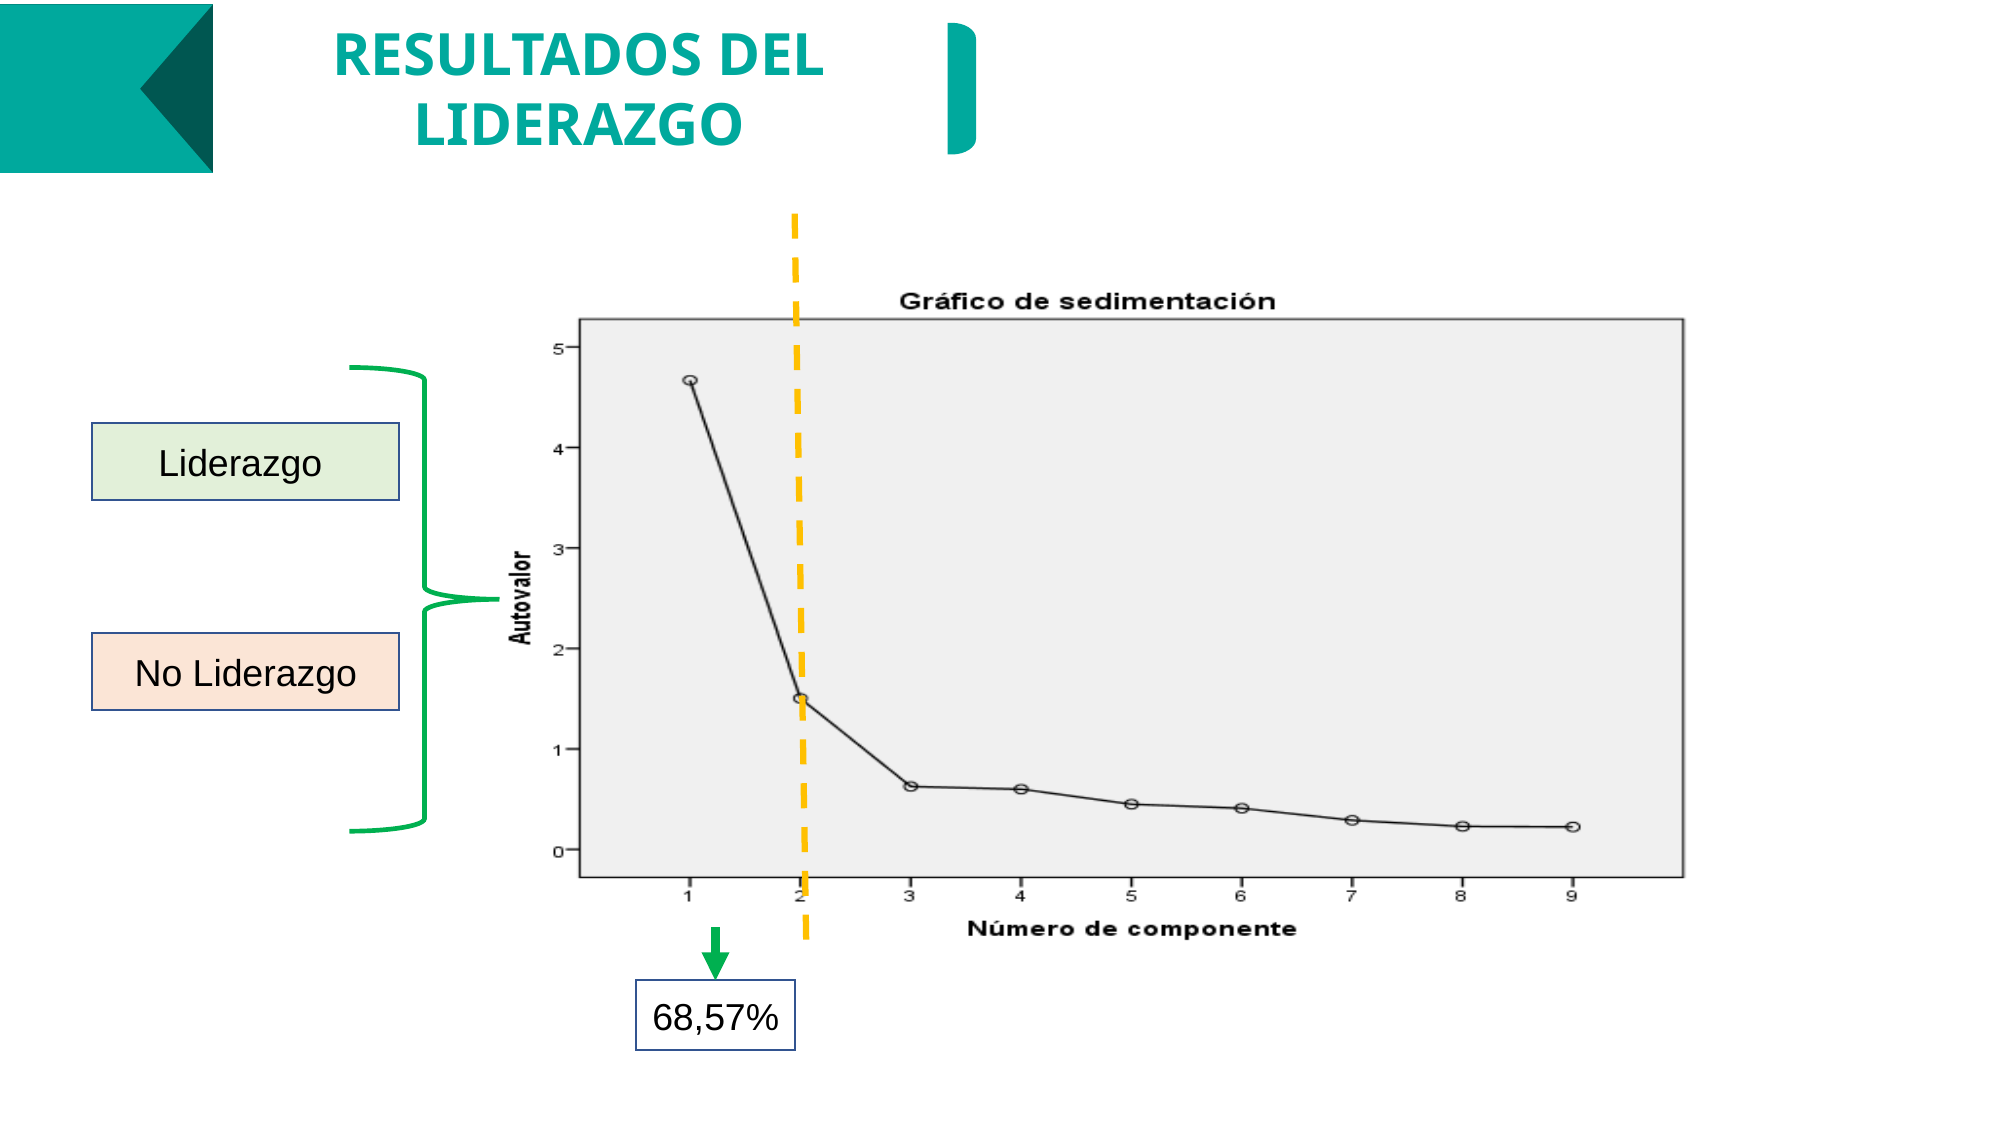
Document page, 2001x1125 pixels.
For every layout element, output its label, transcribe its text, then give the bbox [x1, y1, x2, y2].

text_box 68,57% [635, 979, 796, 1051]
text_box No Liderazgo [91, 632, 400, 711]
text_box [0, 4, 977, 174]
text_box [349, 366, 478, 832]
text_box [794, 213, 807, 958]
text_box Liderazgo [91, 422, 400, 501]
picture [478, 271, 794, 958]
picture [807, 271, 1696, 958]
